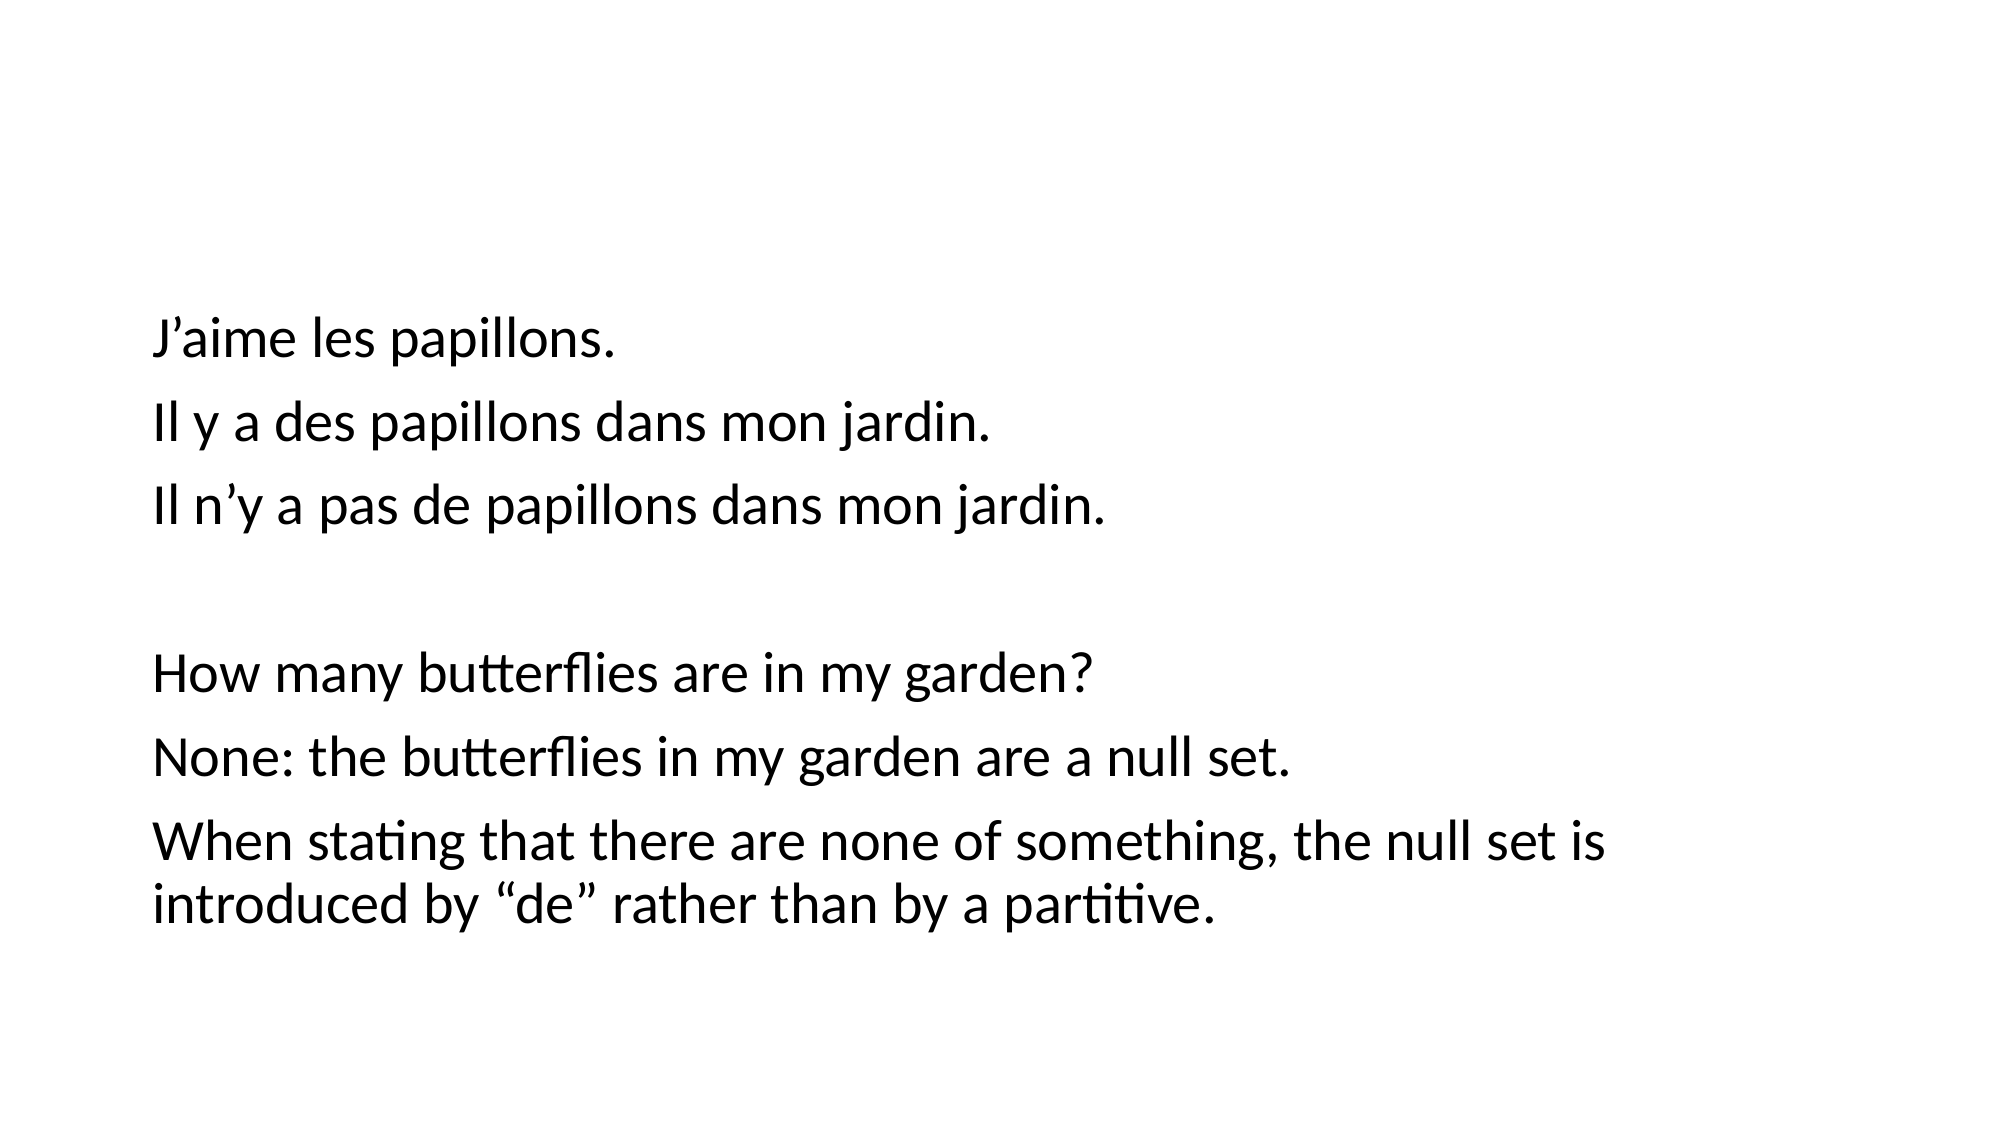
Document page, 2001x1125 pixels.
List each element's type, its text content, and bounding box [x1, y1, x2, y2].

list J’aime les papillons. Il y a des papillons dans mon jardin. Il n’y a pas de papillons dans mon jardin. How many butterflies are in my garden? None: the butterflies in my garden are a null set. When stating that there are none of something, the null set is introduced by “de” rather than by a partitive. [137, 299, 1863, 1014]
